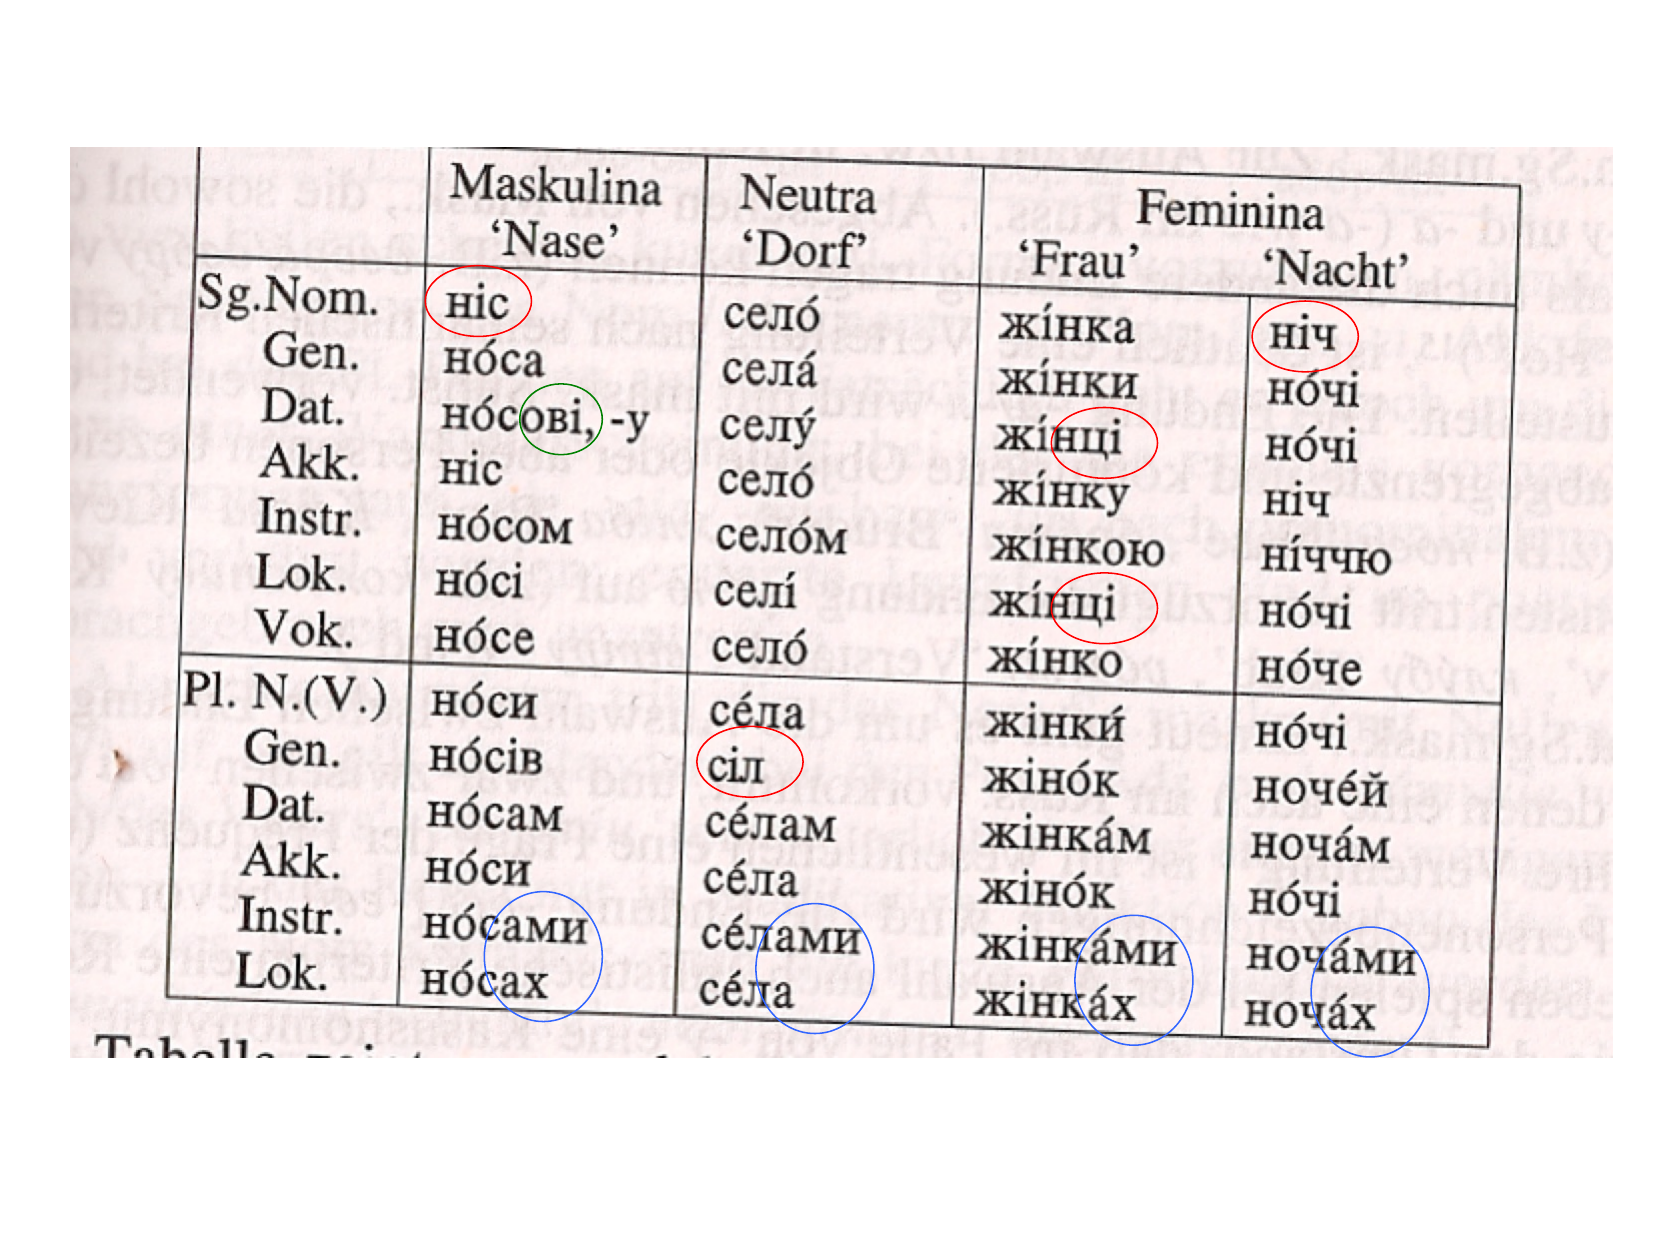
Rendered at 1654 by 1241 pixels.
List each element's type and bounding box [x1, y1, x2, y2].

picture [70, 147, 1613, 1058]
